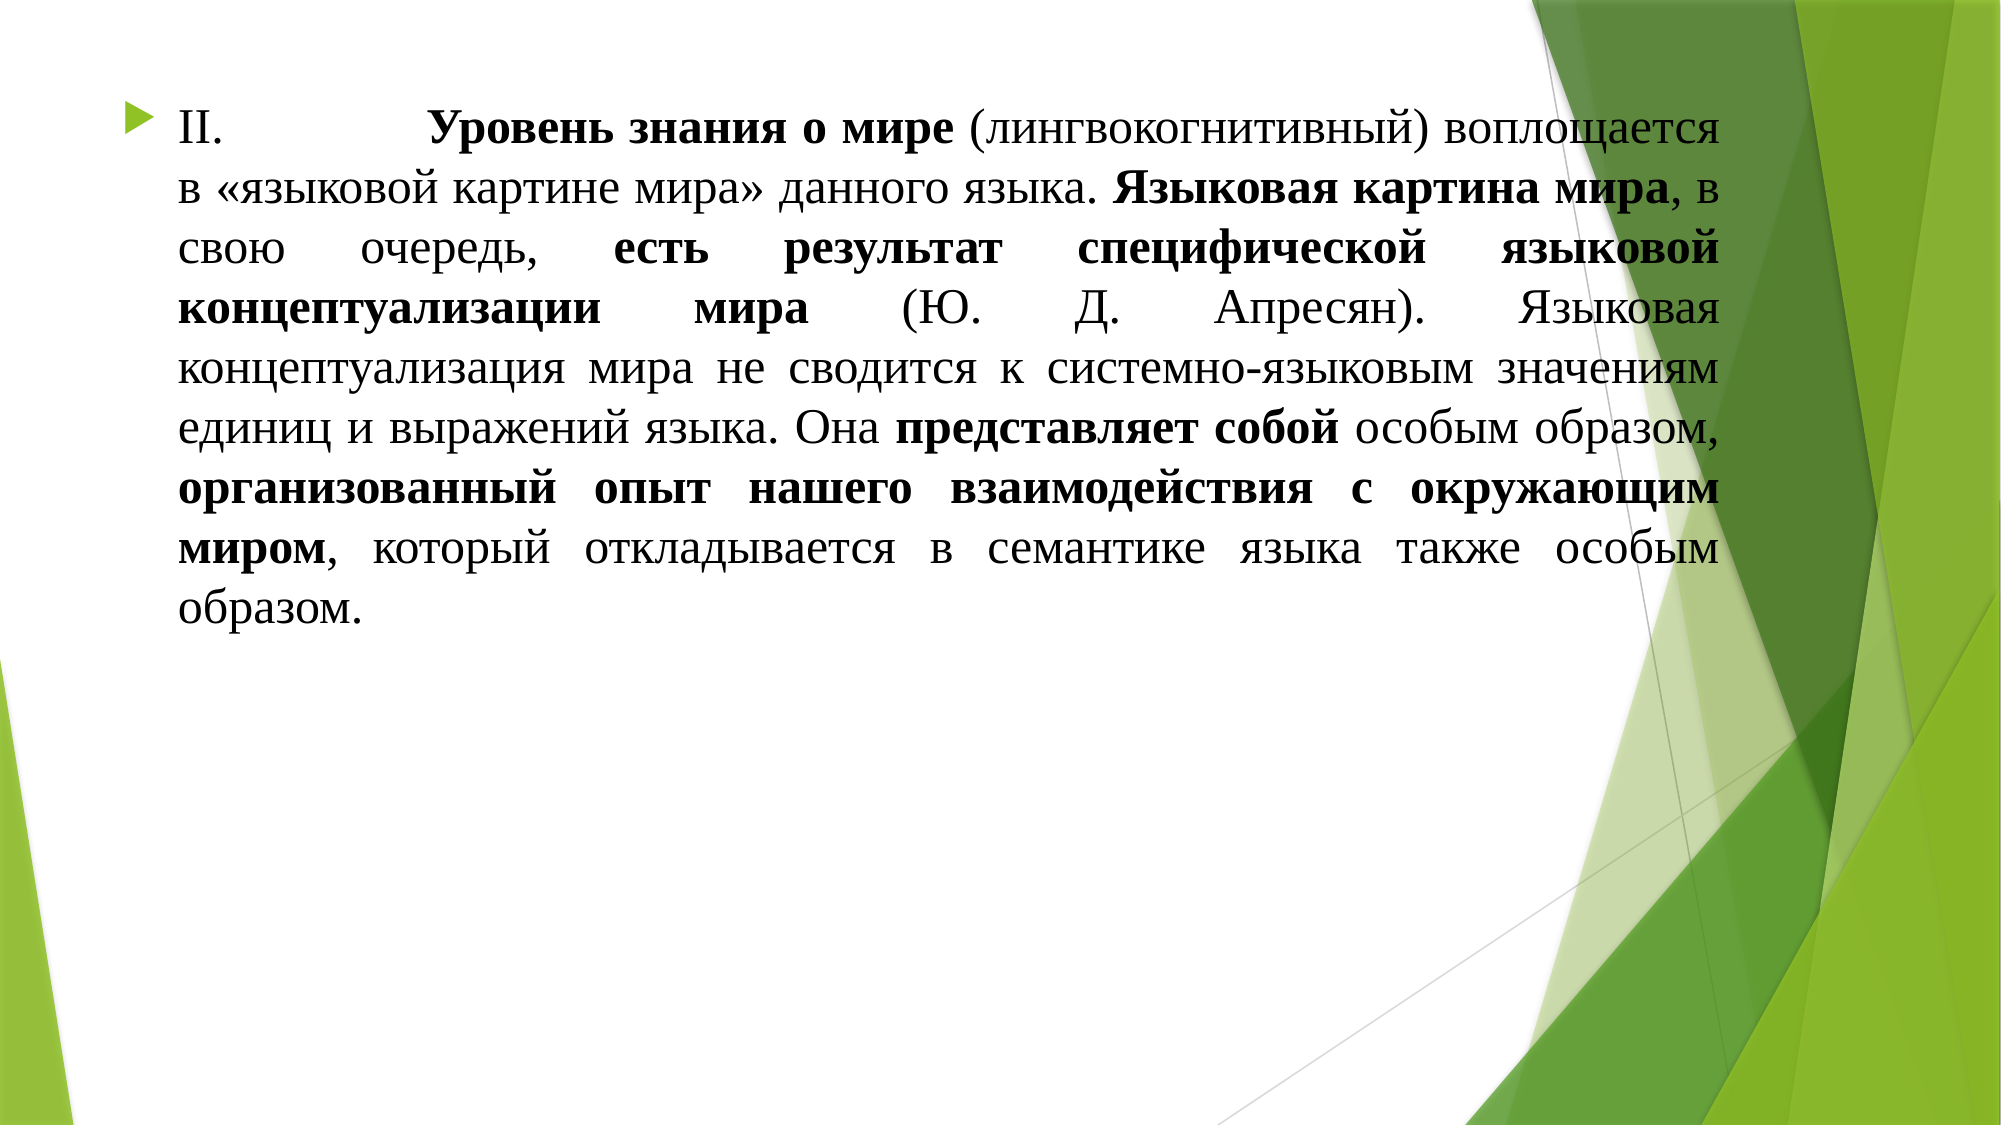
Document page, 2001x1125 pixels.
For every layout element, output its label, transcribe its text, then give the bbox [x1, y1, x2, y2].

list II. Уровень знания о мире (лингвокогнитивный) воплощается в «языковой картине мира» данного языка. Языковая картина мира, в свою очередь, есть результат специфической языковой концептуализации мира (Ю. Д. Апресян). Языковая концептуализация мира не сводится к системно-языковым значениям единиц и выражений языка. Она представляет собой особым образом, организованный опыт нашего взаимодействия с окружающим миром, который откладывается в семантике языка также особым образом. [106, 85, 1736, 849]
